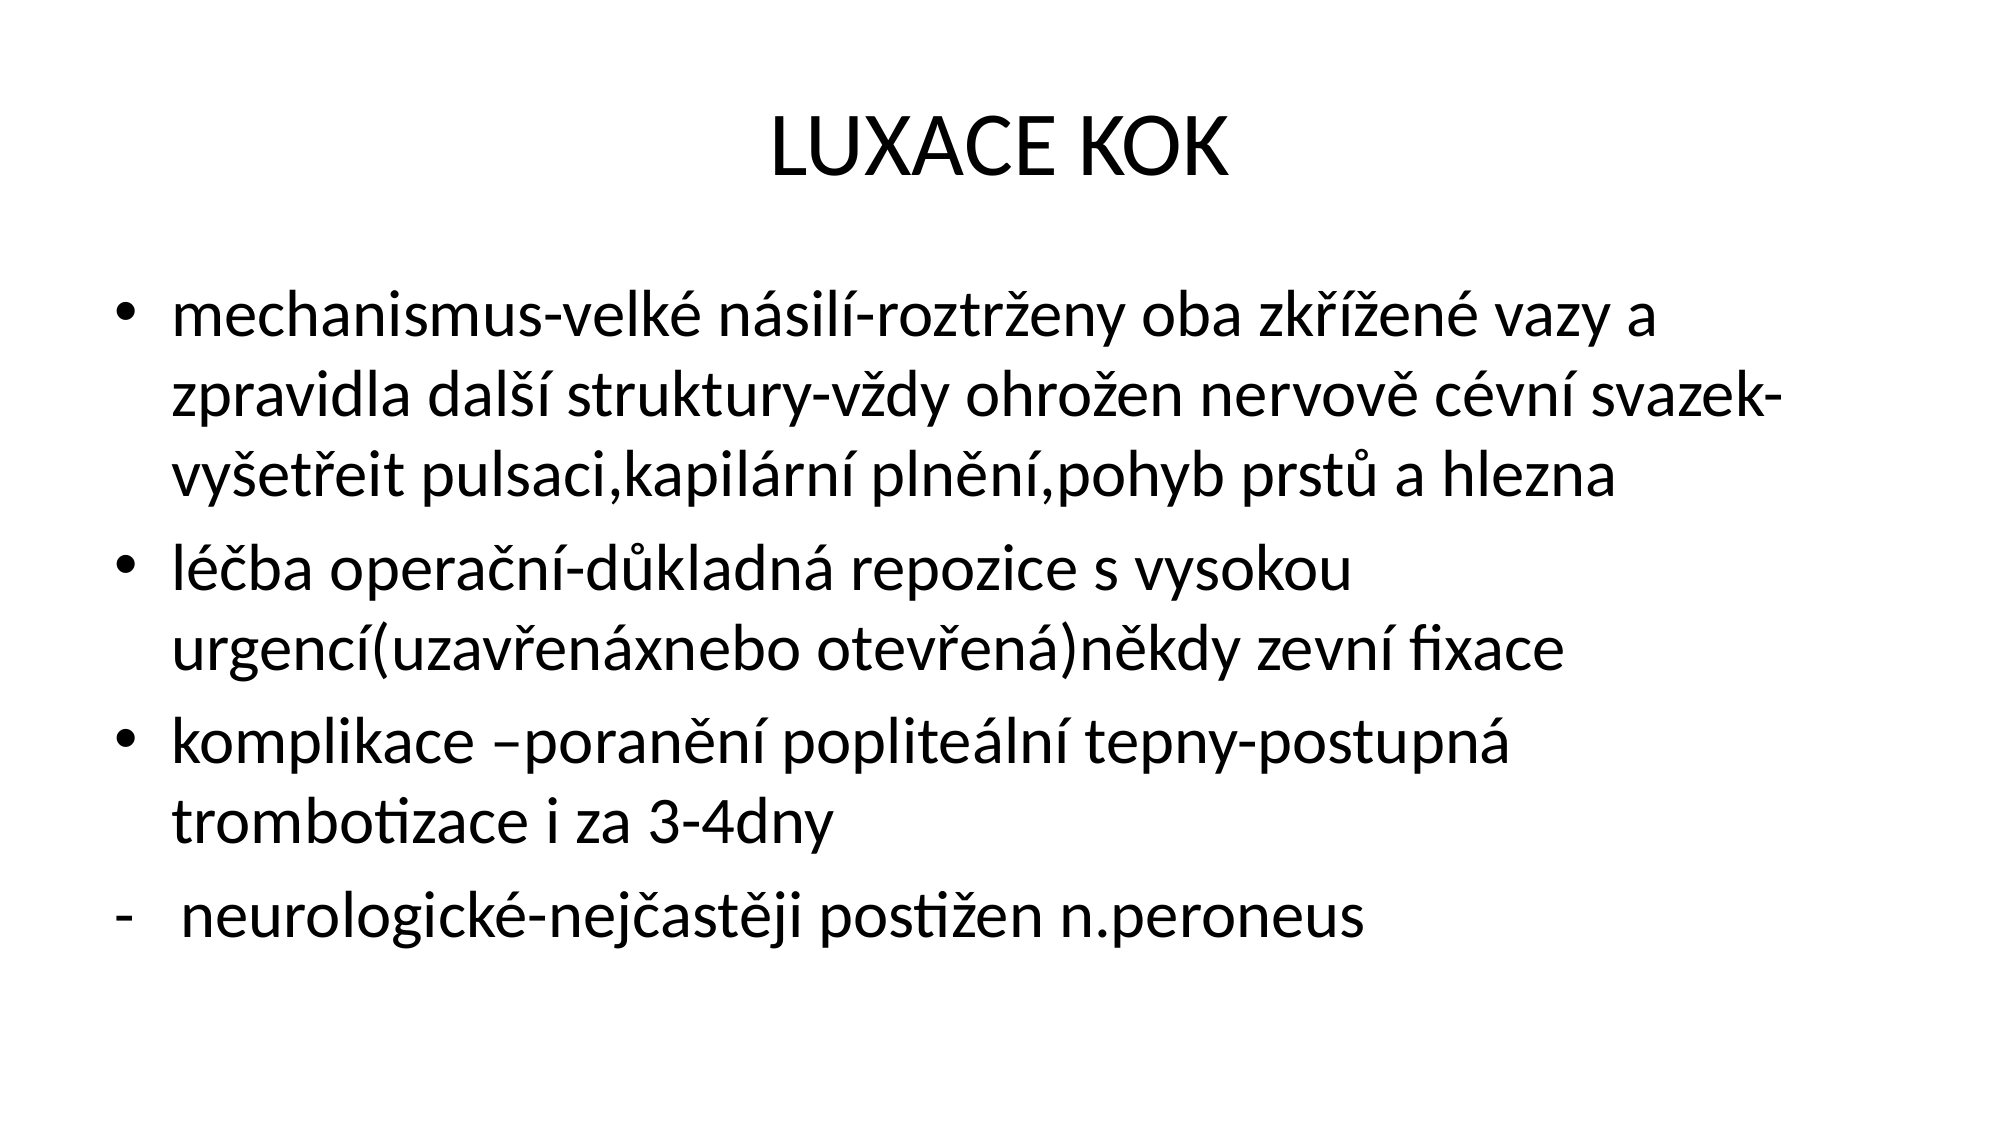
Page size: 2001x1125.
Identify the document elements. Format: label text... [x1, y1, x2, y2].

title LUXACE KOK [99, 45, 1900, 233]
list mechanismus-velké násilí-roztrženy oba zkřížené vazy a zpravidla další struktury-vždy ohrožen nervově cévní svazek-vyšetřeit pulsaci,kapilární plnění,pohyb prstů a hlezna léčba operační-důkladná repozice s vysokou urgencí(uzavřenáxnebo otevřená)někdy zevní fixace komplikace –poranění popliteální tepny-postupná trombotizace i za 3-4dny - neurologické-nejčastěji postižen n.peroneus [99, 262, 1900, 1005]
